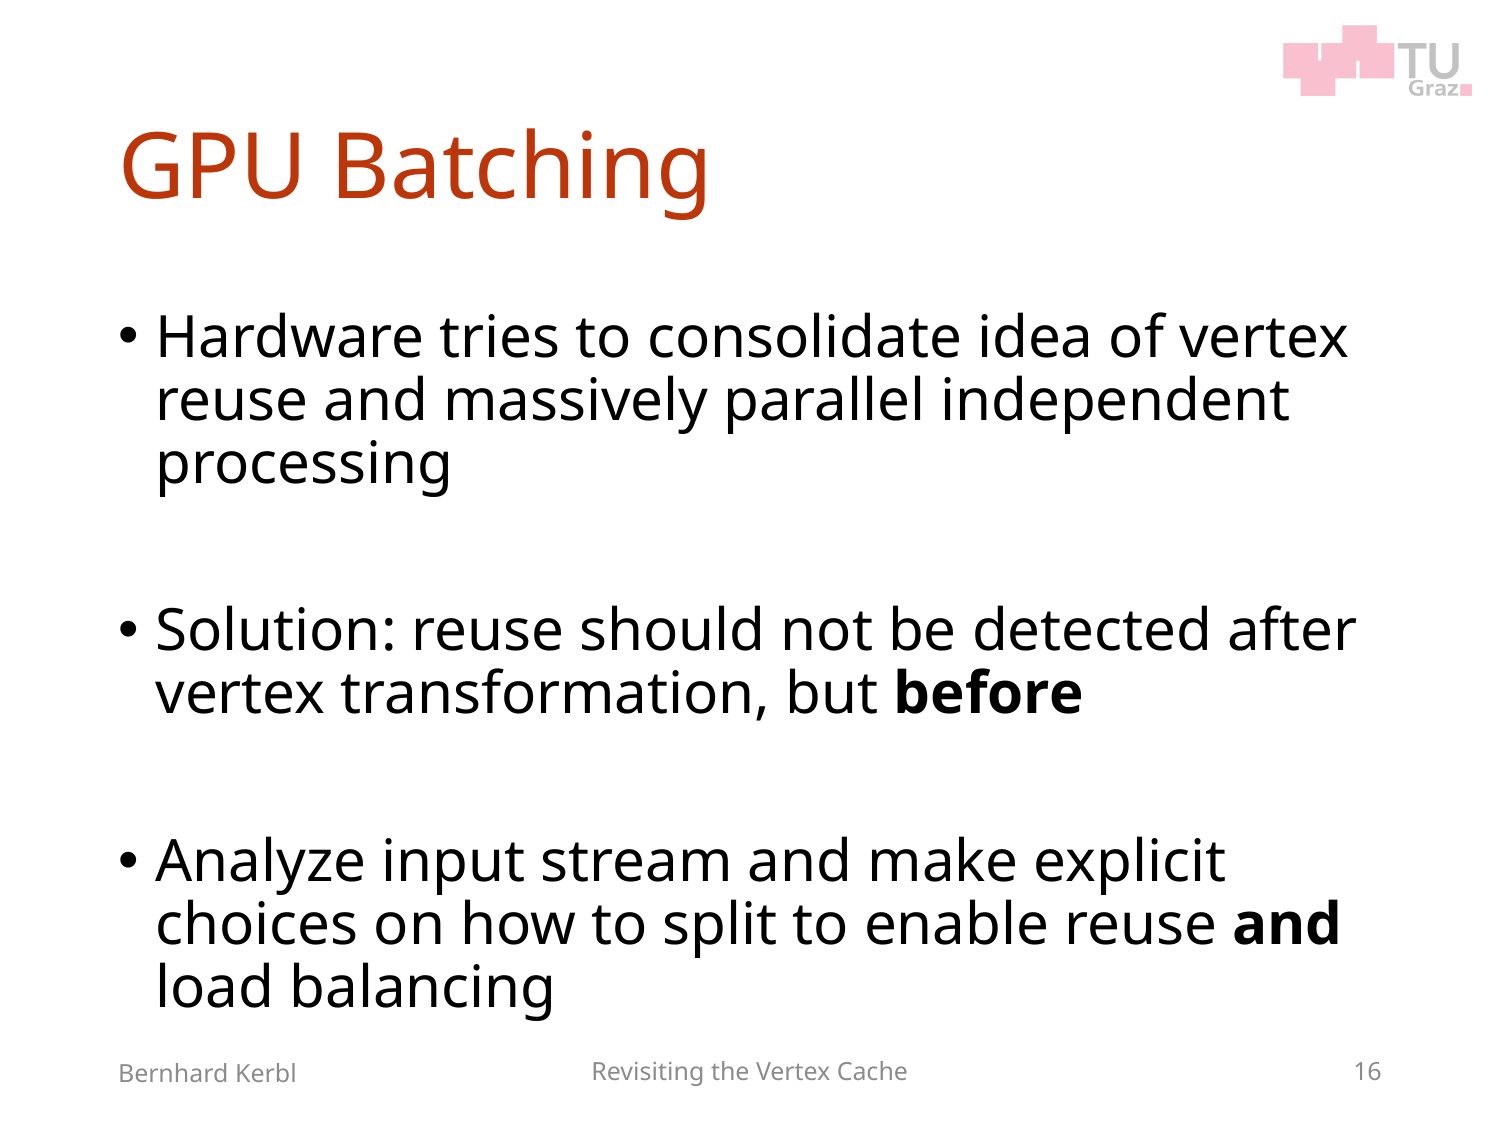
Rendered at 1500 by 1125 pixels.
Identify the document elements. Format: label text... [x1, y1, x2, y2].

title GPU Batching [103, 59, 1397, 278]
slide_number Bernhard Kerbl [103, 1042, 441, 1103]
list Hardware tries to consolidate idea of vertex reuse and massively parallel independent processing Solution: reuse should not be detected after vertex transformation, but before Analyze input stream and make explicit choices on how to split to enable reuse and load balancing [103, 299, 1397, 1014]
footer Revisiting the Vertex Cache [496, 1042, 1004, 1103]
slide_number 16 [1059, 1042, 1397, 1103]
